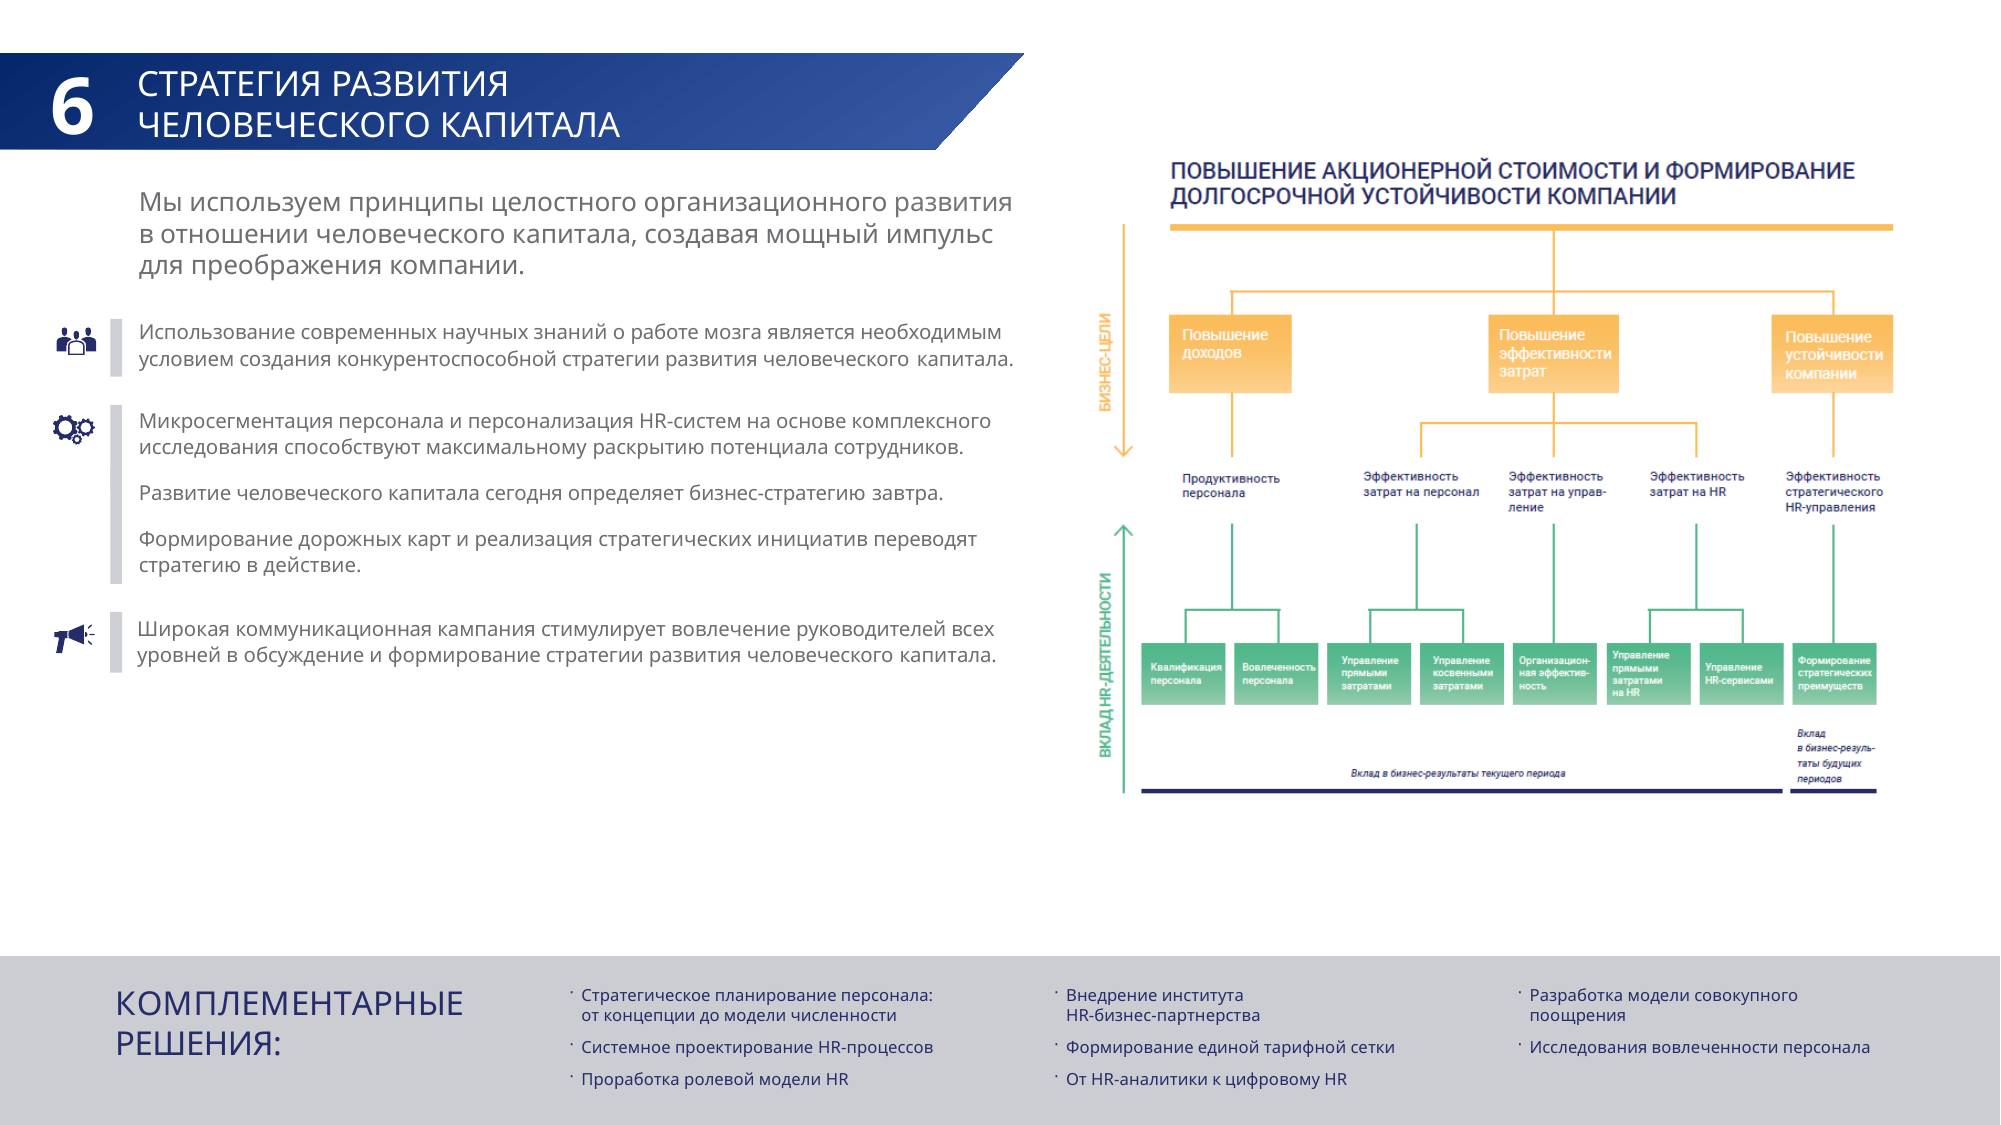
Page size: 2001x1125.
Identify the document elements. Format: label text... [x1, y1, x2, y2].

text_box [53, 623, 96, 654]
text_box [110, 468, 122, 584]
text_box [52, 414, 95, 445]
text_box СТРАТЕГИЯ РАЗВИТИЯ ЧЕЛОВЕЧЕСКОГО КАПИТАЛА [134, 59, 868, 145]
text_box 6 [50, 53, 91, 151]
text_box Использование современных научных знаний о работе мозга является необходимым условием создания конкурентоспособной стратегии развития человеческого капитала. [136, 315, 1031, 371]
text_box Мы используем принципы целостного организационного развития в отношении человеческого капитала, создавая мощный импульс для преображения компании. [136, 183, 1034, 281]
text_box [56, 327, 97, 355]
text_box [110, 404, 122, 468]
text_box Внедрение института HR-бизнес-партнерства Формирование единой тарифной сетки От HR-аналитики к цифровому HR [1051, 982, 1597, 1125]
text_box [0, 956, 2000, 1125]
text_box Стратегическое планирование персонала: от концепции до модели численности Системное проектирование HR-процессов Проработка ролевой модели HR [566, 982, 995, 1121]
text_box Широкая коммуникационная кампания стимулирует вовлечение руководителей всех уровней в обсуждение и формирование стратегии развития человеческого капитала. [135, 612, 1028, 667]
text_box Микросегментация персонала и персонализация HR-систем на основе комплексного исследования способствуют максимальному раскрытию потенциала сотрудников. Развитие человеческого капитала сегодня определяет бизнес-стратегию завтра. Формирование дорожных карт и реализация стратегических инициатив переводят стратегию в действие. [136, 403, 1034, 577]
text_box КОМПЛЕМЕНТАРНЫЕ РЕШЕНИЯ: [112, 980, 890, 1062]
text_box Разработка модели совокупного поощрения Исследования вовлеченности персонала [1515, 982, 2000, 1089]
text_box [110, 318, 123, 377]
text_box [110, 611, 123, 673]
picture [1063, 107, 1912, 884]
